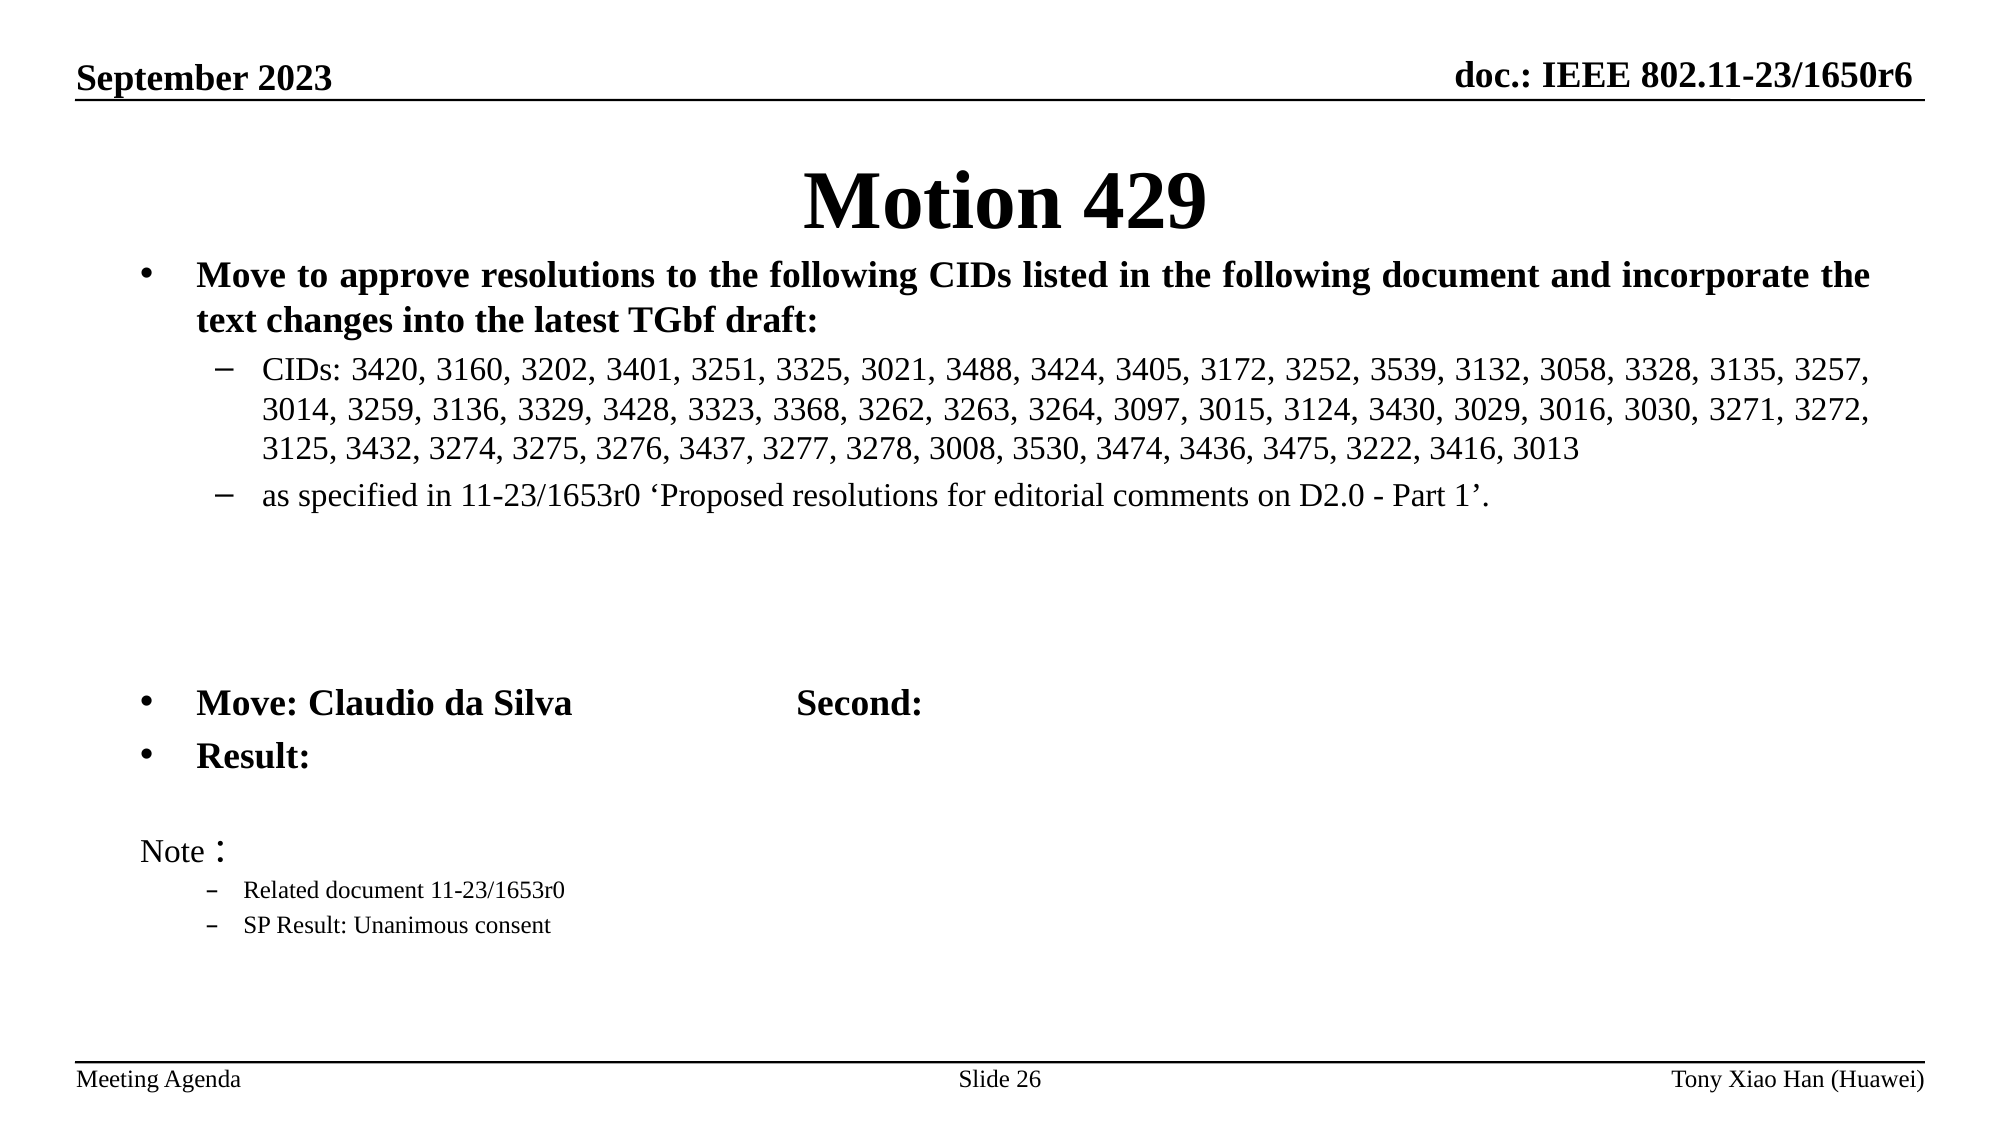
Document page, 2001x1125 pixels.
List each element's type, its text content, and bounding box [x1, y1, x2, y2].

text_box Move to approve resolutions to the following CIDs listed in the following document and incorporate the text changes into the latest TGbf draft: CIDs: 3420, 3160, 3202, 3401, 3251, 3325, 3021, 3488, 3424, 3405, 3172, 3252, 3539, 3132, 3058, 3328, 3135, 3257, 3014, 3259, 3136, 3329, 3428, 3323, 3368, 3262, 3263, 3264, 3097, 3015, 3124, 3430, 3029, 3016, 3030, 3271, 3272, 3125, 3432, 3274, 3275, 3276, 3437, 3277, 3278, 3008, 3530, 3474, 3436, 3475, 3222, 3416, 3013 as specified in 11-23/1653r0 ‘Proposed resolutions for editorial comments on D2.0 - Part 1’. Move: Claudio da Silva Second: Result: Note： Related document 11-23/1653r0 SP Result: Unanimous consent [125, 212, 1888, 988]
text_box Motion 429 [368, 137, 1644, 212]
